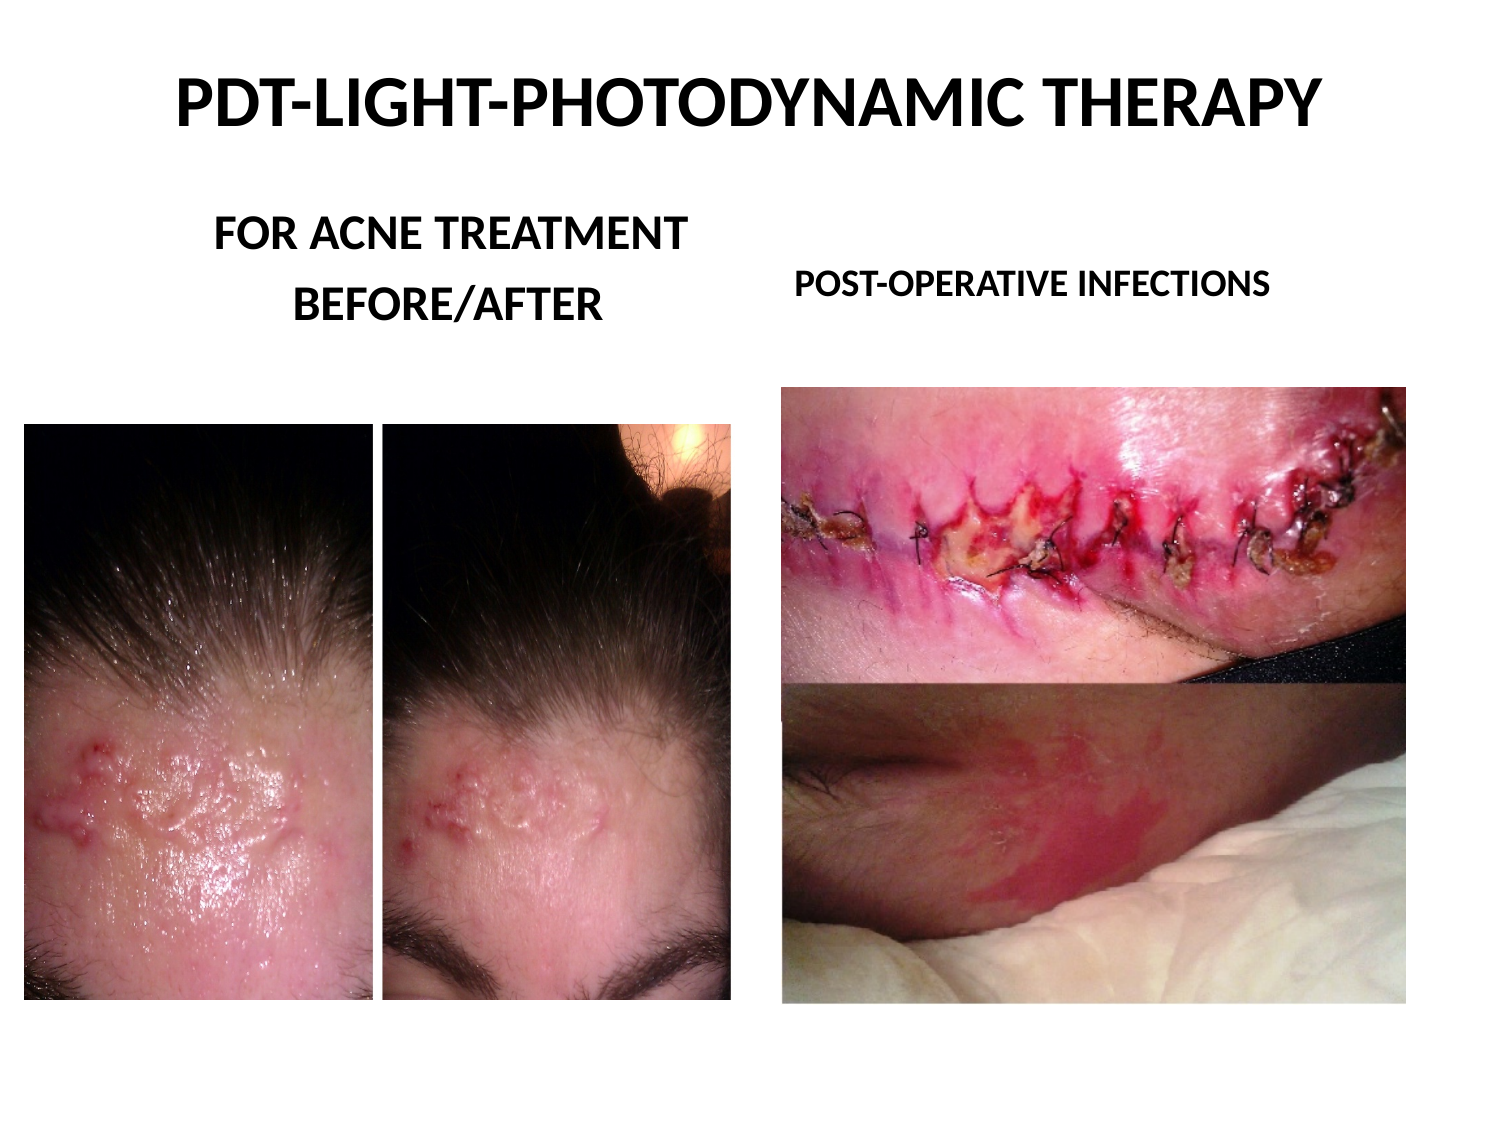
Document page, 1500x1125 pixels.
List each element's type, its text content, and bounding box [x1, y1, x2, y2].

title PDT-LIGHT-PHOTODYNAMIC THERAPY [75, 45, 1425, 150]
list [781, 387, 1406, 1006]
list FOR ACNE TREATMENT BEFORE/AFTER [75, 174, 738, 338]
list POST-OPERATIVE INFECTIONS [761, 249, 1425, 313]
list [24, 424, 738, 1001]
